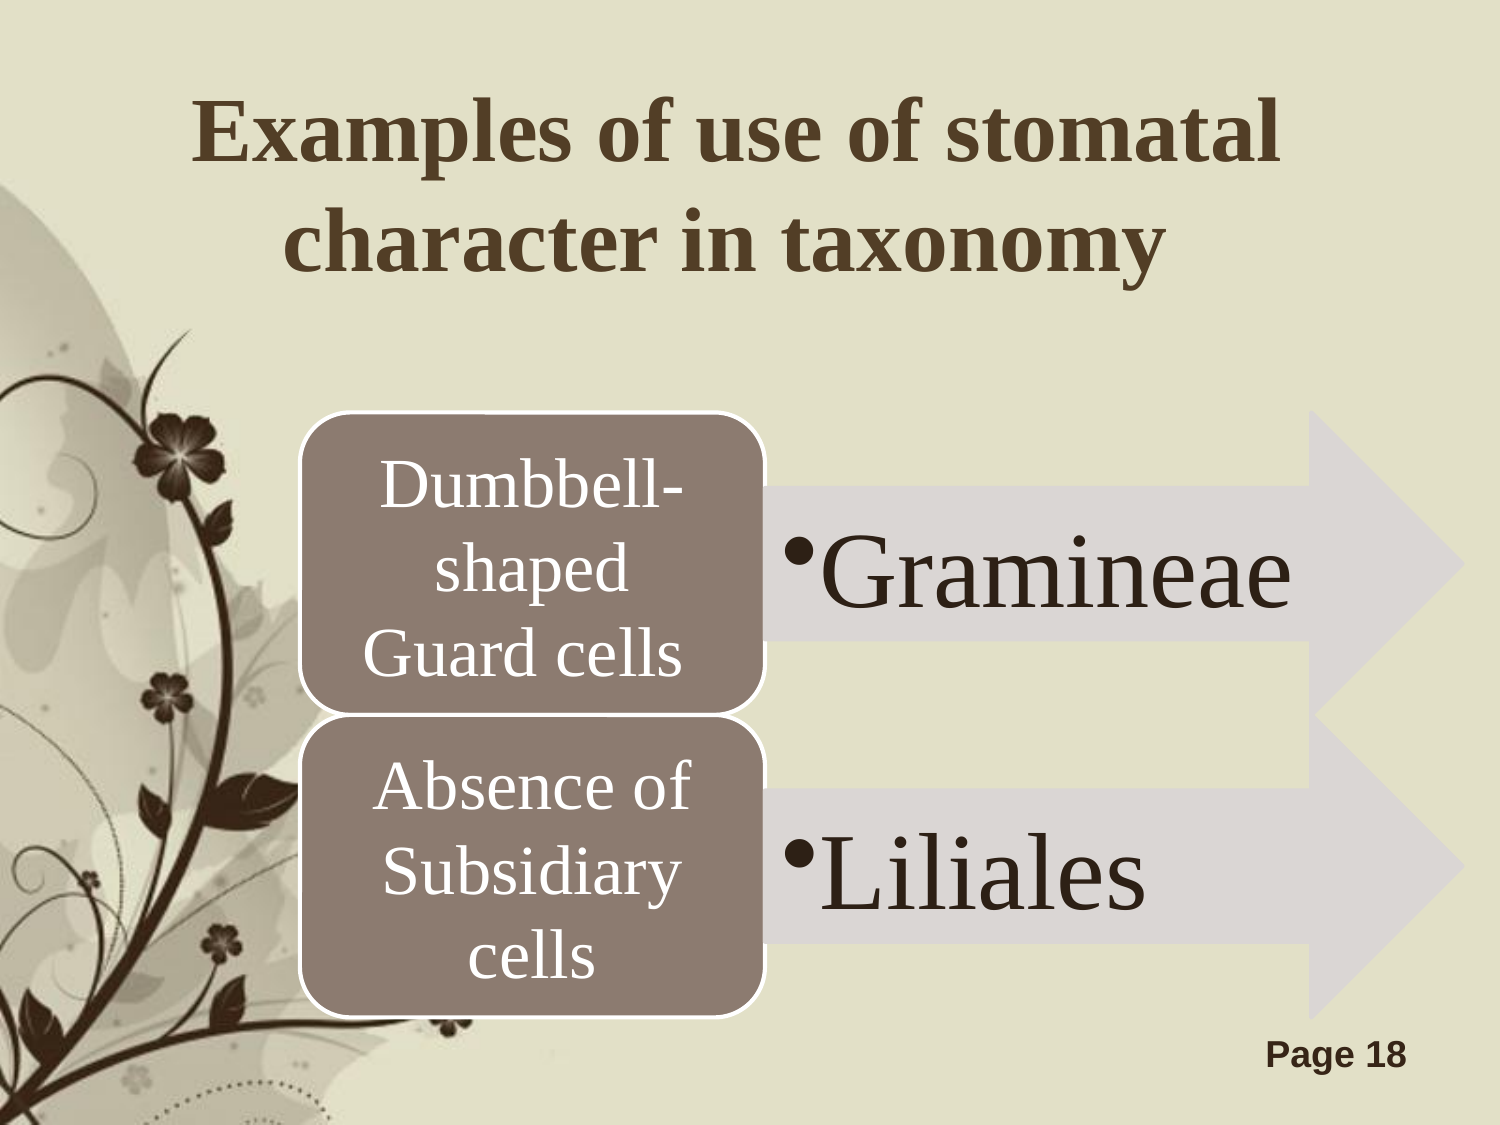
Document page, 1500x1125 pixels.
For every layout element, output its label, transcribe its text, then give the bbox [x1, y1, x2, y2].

picture [0, 0, 1500, 1125]
title Examples of use of stomatal character in taxonomy [62, 62, 1413, 250]
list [299, 412, 1463, 1018]
